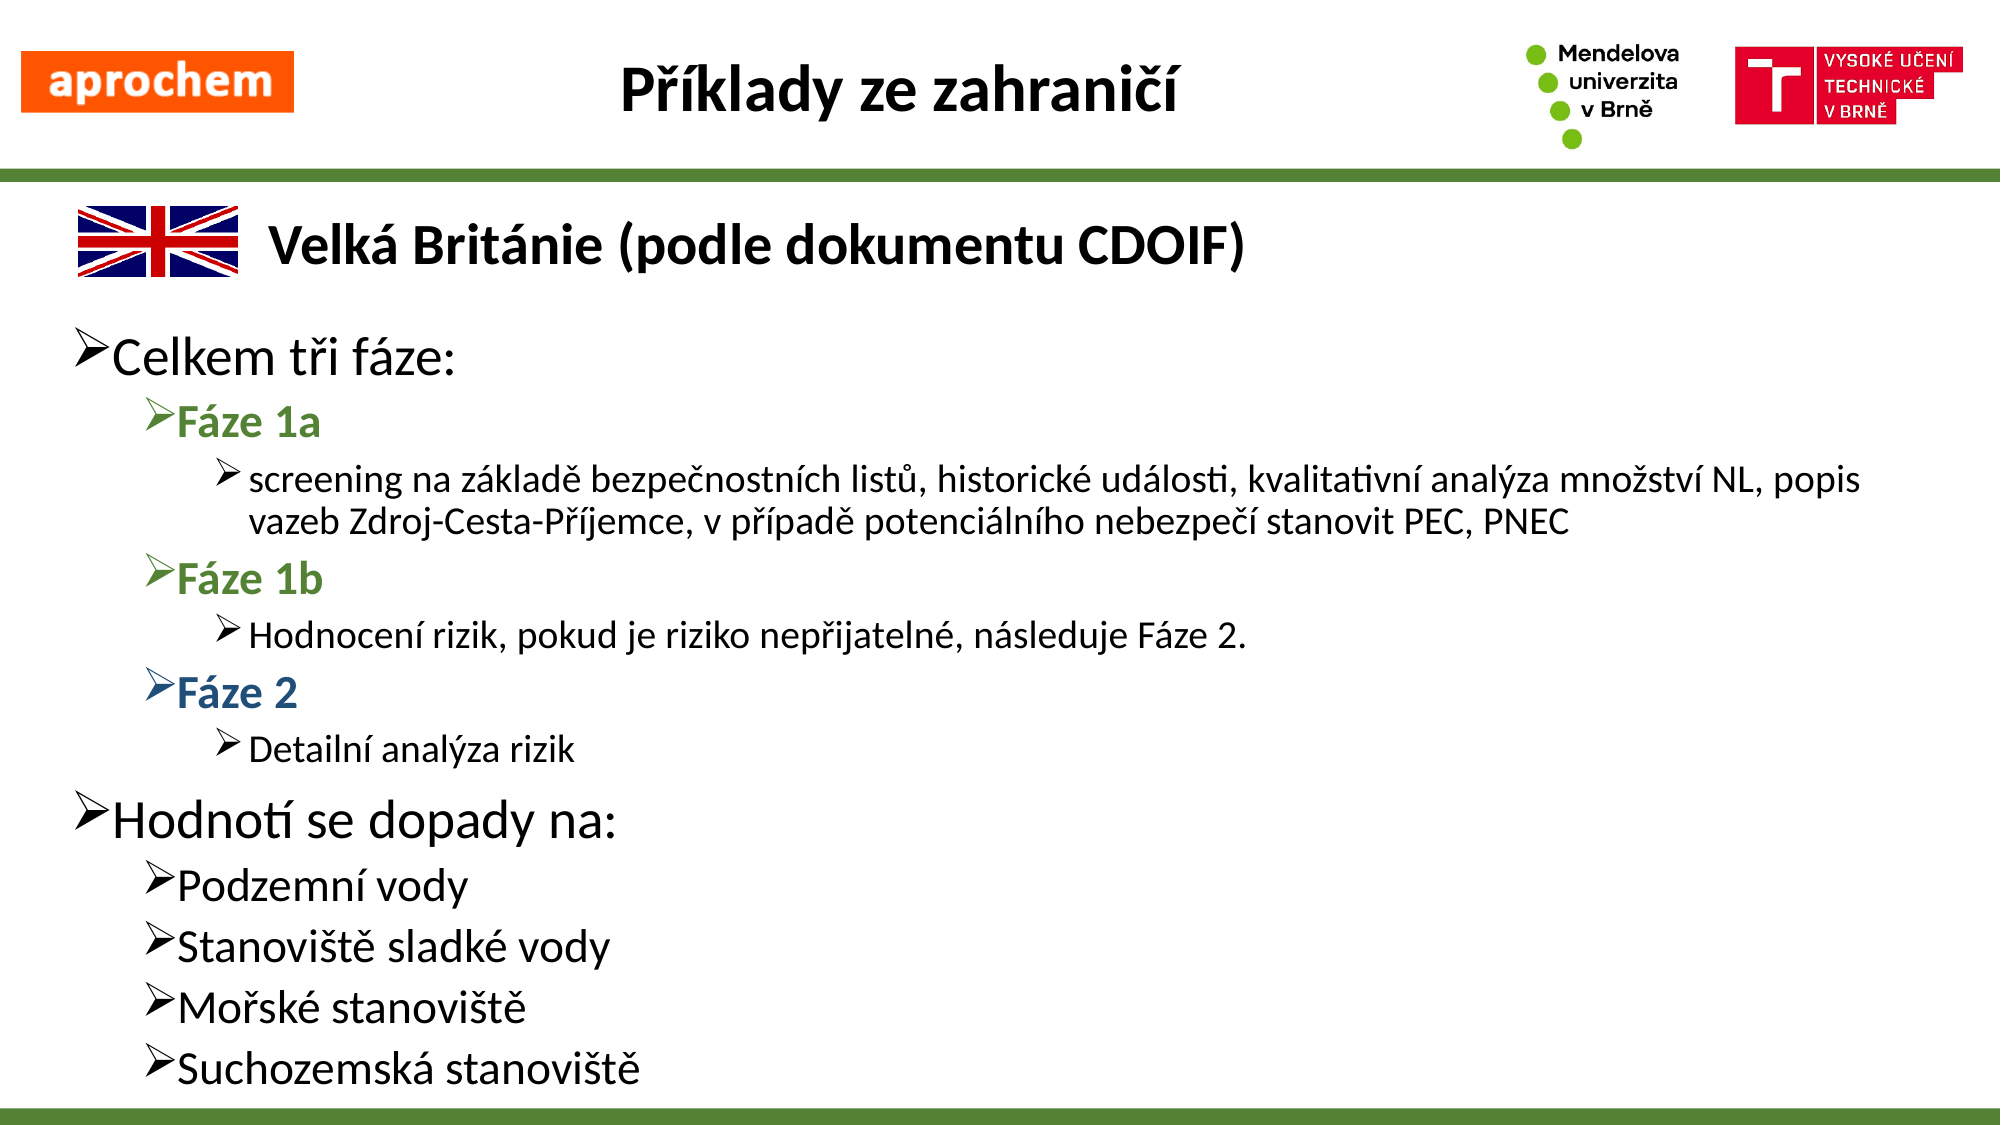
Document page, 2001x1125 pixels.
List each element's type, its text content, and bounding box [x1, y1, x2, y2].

picture [1506, 25, 1698, 169]
picture [21, 51, 294, 114]
picture [77, 206, 238, 278]
text_box [0, 1107, 2000, 1125]
picture [1735, 2, 1963, 163]
text_box [0, 168, 2000, 183]
text_box Velká Británie (podle dokumentu CDOIF) [55, 198, 1443, 284]
list Celkem tři fáze: Fáze 1a screening na základě bezpečnostních listů, historické události, kvalitativní analýza množství NL, popis vazeb Zdroj-Cesta-Příjemce, v případě potenciálního nebezpečí stanovit PEC, PNEC Fáze 1b Hodnocení rizik, pokud je riziko nepřijatelné, následuje Fáze 2. Fáze 2 Detailní analýza rizik Hodnotí se dopady na: Podzemní vody Stanoviště sladké vody Mořské stanoviště Suchozemská stanoviště [55, 320, 1945, 1108]
text_box Příklady ze zahraničí [545, 37, 1255, 133]
